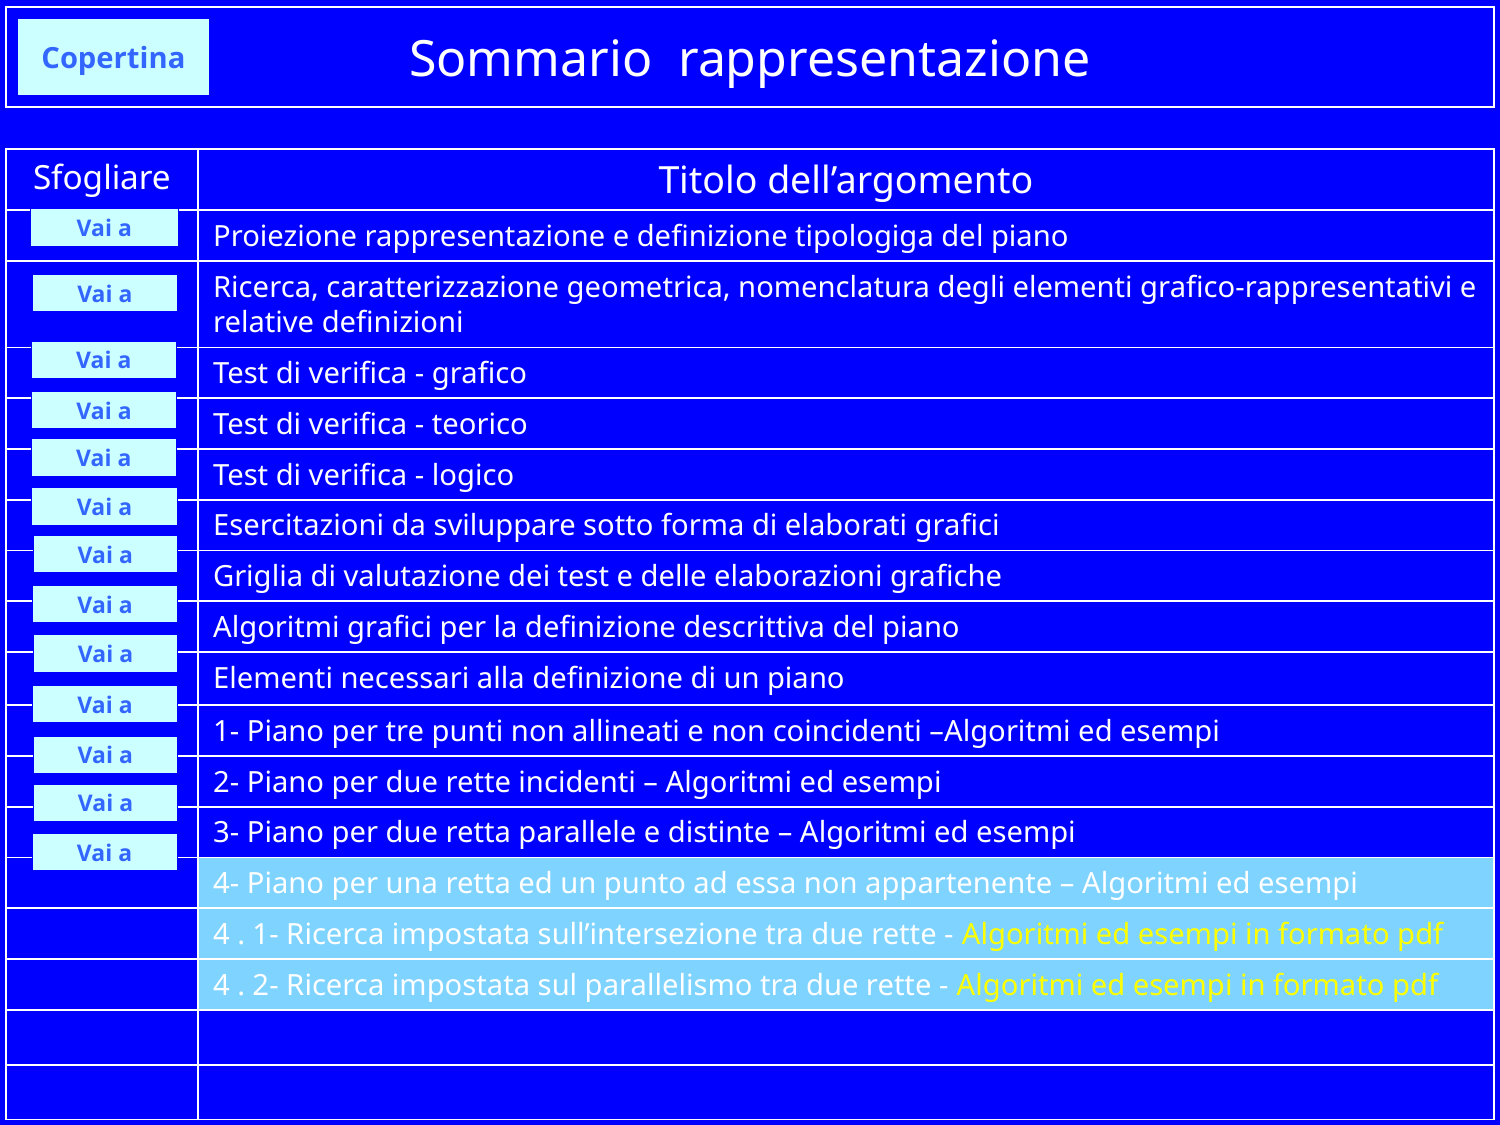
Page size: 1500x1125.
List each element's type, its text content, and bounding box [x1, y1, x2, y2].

text_box Vai a [32, 685, 178, 723]
table_cell [7, 399, 197, 448]
table_cell Algoritmi grafici per la definizione descrittiva del piano [199, 602, 1493, 651]
table_cell [7, 653, 197, 704]
table_cell 1- Piano per tre punti non allineati e non coincidenti –Algoritmi ed esempi [199, 706, 1493, 755]
table_cell [7, 960, 197, 1009]
text_box Copertina [17, 18, 210, 96]
table_cell [7, 211, 197, 260]
table_cell [7, 501, 197, 550]
table_cell [7, 858, 197, 907]
text_box Vai a [31, 341, 177, 379]
text_box Vai a [30, 208, 179, 247]
table_cell [7, 909, 197, 958]
table_cell Test di verifica - logico [199, 450, 1493, 499]
table_cell Griglia di valutazione dei test e delle elaborazioni grafiche [199, 551, 1493, 600]
table_cell 3- Piano per due retta parallele e distinte – Algoritmi ed esempi [199, 808, 1493, 857]
text_box Vai a [33, 535, 178, 573]
table_cell 2- Piano per due rette incidenti – Algoritmi ed esempi [199, 757, 1493, 806]
table_cell [7, 262, 197, 347]
table_cell Test di verifica - grafico [199, 348, 1493, 397]
text_box Vai a [32, 585, 178, 623]
table_cell Ricerca, caratterizzazione geometrica, nomenclatura degli elementi grafico-rappresentativi e relative definizioni [199, 262, 1493, 347]
table_cell [7, 1066, 197, 1119]
text_box Vai a [31, 391, 177, 429]
table_cell [7, 450, 197, 499]
text_box Vai a [33, 784, 178, 822]
table_cell 4 . 1- Ricerca impostata sull’intersezione tra due rette - Algoritmi ed esempi in formato pdf [199, 909, 1493, 958]
text_box Vai a [31, 487, 178, 526]
table_cell [199, 1066, 1493, 1119]
table_header Titolo dell’argomento [199, 150, 1493, 209]
table_cell [7, 551, 197, 600]
table_cell Proiezione rappresentazione e definizione tipologiga del piano [199, 211, 1493, 260]
text_box Vai a [32, 274, 178, 312]
text_box Vai a [31, 438, 177, 477]
title Sommario rappresentazione [5, 6, 1495, 108]
table_cell Elementi necessari alla definizione di un piano [199, 653, 1493, 704]
text_box Vai a [33, 736, 178, 774]
table_cell [7, 808, 197, 857]
table_header Sfogliare [7, 150, 197, 209]
table_cell [7, 706, 197, 755]
table_cell Test di verifica - teorico [199, 399, 1493, 448]
table_cell [7, 348, 197, 397]
text_box Vai a [33, 634, 178, 673]
text_box Vai a [32, 833, 178, 871]
table_cell 4- Piano per una retta ed un punto ad essa non appartenente – Algoritmi ed esempi [199, 858, 1493, 907]
table_cell [199, 1011, 1493, 1064]
table_cell [7, 602, 197, 651]
table_cell 4 . 2- Ricerca impostata sul parallelismo tra due rette - Algoritmi ed esempi in formato pdf [199, 960, 1493, 1009]
table_cell [7, 1011, 197, 1064]
table_cell [7, 757, 197, 806]
table_cell Esercitazioni da sviluppare sotto forma di elaborati grafici [199, 501, 1493, 550]
